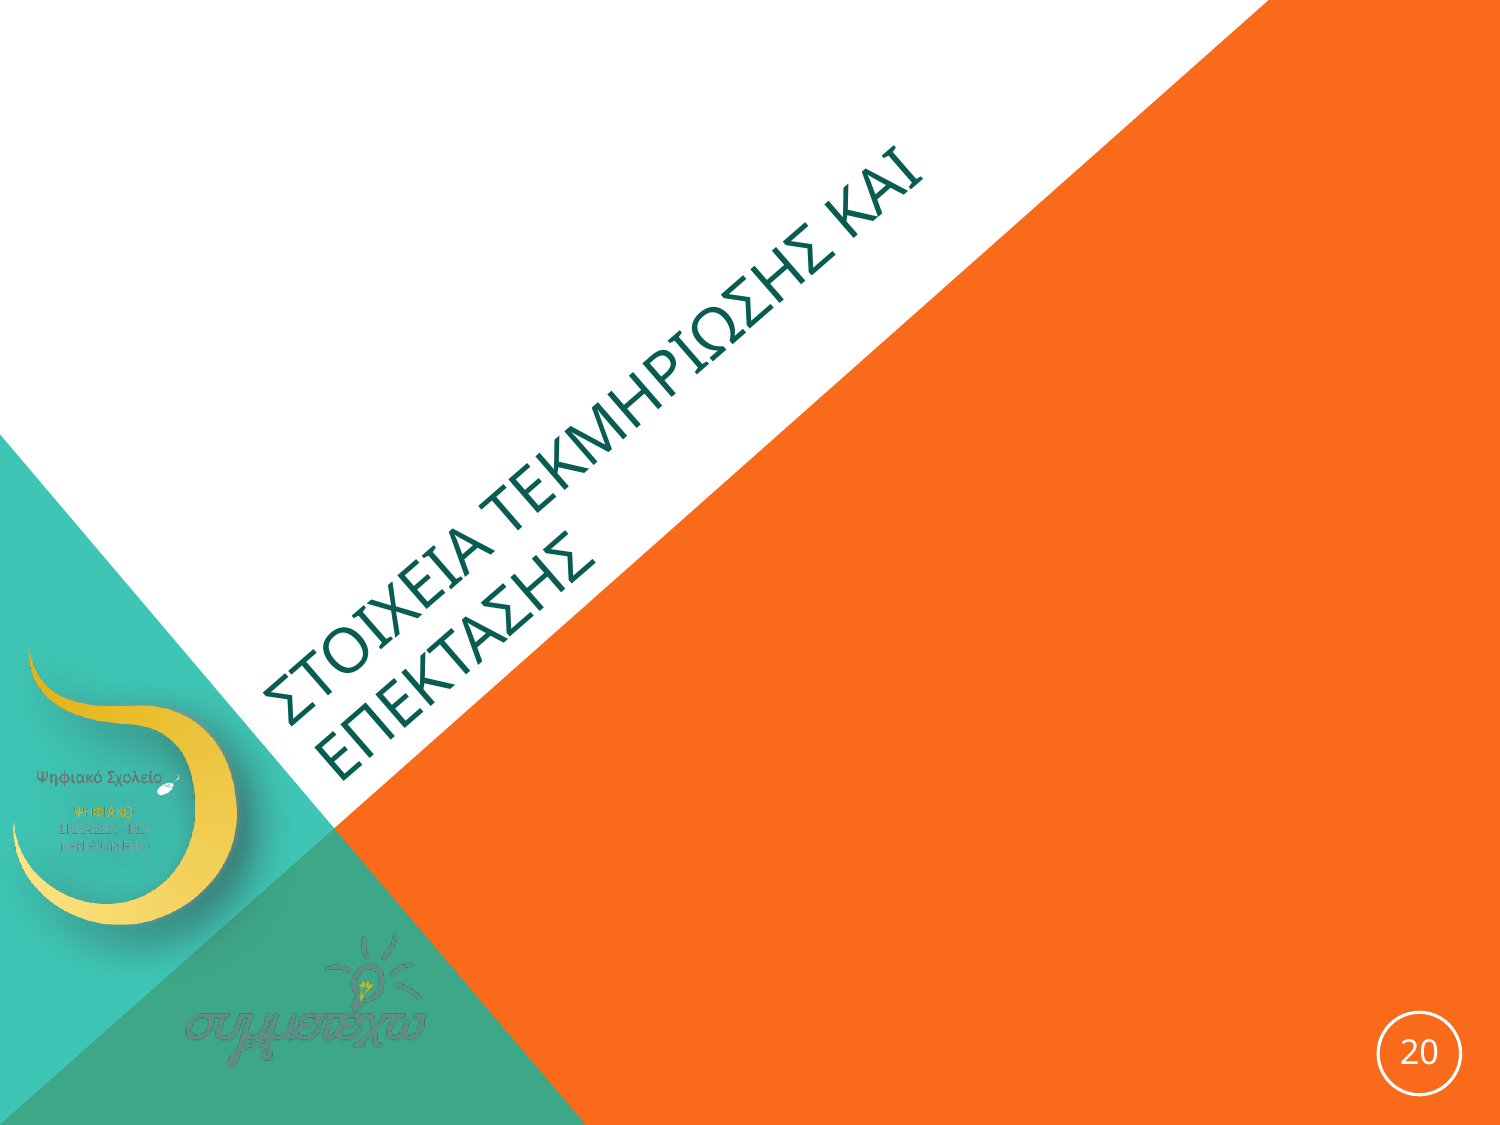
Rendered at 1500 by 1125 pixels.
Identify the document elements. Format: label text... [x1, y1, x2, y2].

picture [0, 631, 445, 1070]
title ΣΤΟΙΧΕΙΑ ΤΕΚΜΗΡΙΩΣΗΣ ΚΑΙ ΕΠΕΚΤΑΣΗΣ [207, 0, 1193, 806]
slide_number 20 [1376, 1010, 1463, 1097]
